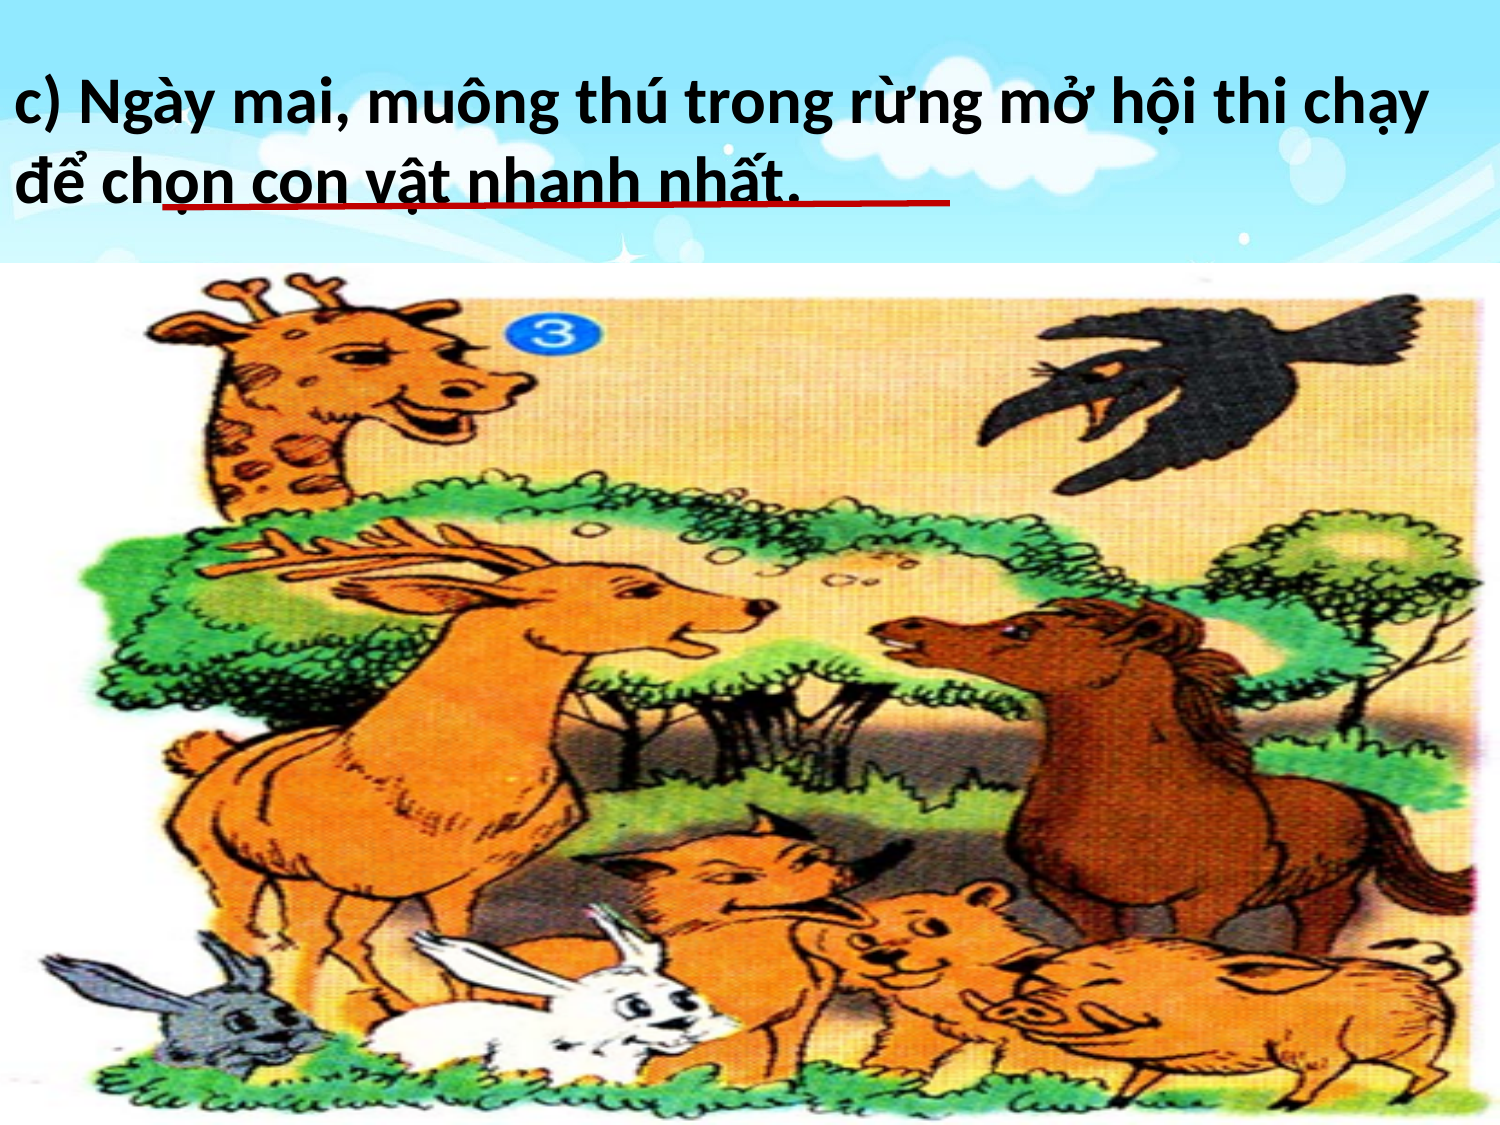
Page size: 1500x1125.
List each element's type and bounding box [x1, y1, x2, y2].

picture [0, 0, 1500, 1125]
text_box [162, 202, 951, 208]
